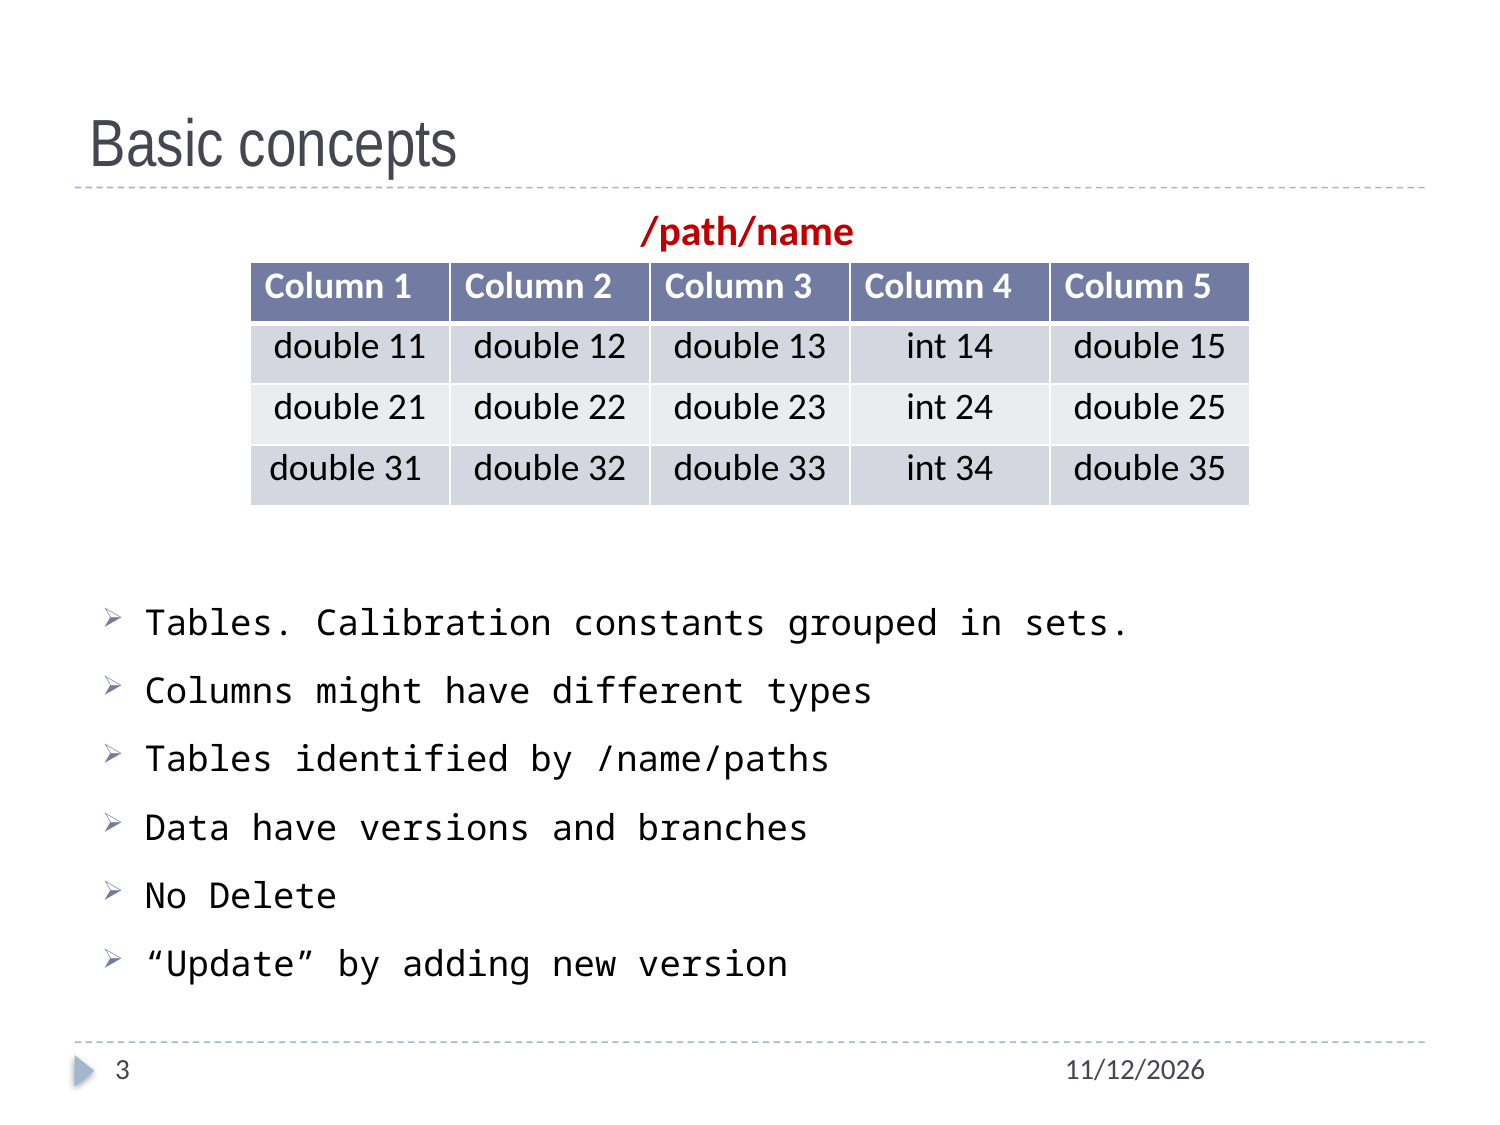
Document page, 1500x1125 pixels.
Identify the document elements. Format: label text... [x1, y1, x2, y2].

list Tables. Calibration constants grouped in sets. Columns might have different types Tables identified by /name/paths Data have versions and branches No Delete “Update” by adding new version [87, 575, 1400, 998]
table_cell double 13 [651, 326, 849, 383]
table_cell int 14 [851, 326, 1049, 383]
table_cell double 22 [451, 385, 649, 444]
table_cell double 21 [251, 385, 449, 444]
table_cell double 35 [1051, 446, 1249, 505]
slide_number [1050, 1042, 1426, 1103]
table_cell double 25 [1051, 385, 1249, 444]
table_header Column 2 [451, 263, 649, 321]
text_box /path/name [625, 195, 870, 261]
table_cell double 32 [451, 446, 649, 505]
table_cell double 11 [251, 326, 449, 383]
table_header Column 4 [851, 263, 1049, 321]
table_header Column 3 [651, 263, 849, 321]
slide_number 3 [100, 1042, 426, 1103]
table_cell int 34 [851, 446, 1049, 505]
title Basic concepts [75, 24, 1425, 188]
table_cell double 12 [451, 326, 649, 383]
table_cell double 33 [651, 446, 849, 505]
table_cell double 23 [651, 385, 849, 444]
table_header Column 1 [251, 263, 449, 321]
table_cell double 31 [251, 446, 449, 505]
table_header Column 5 [1051, 263, 1249, 321]
table_cell double 15 [1051, 326, 1249, 383]
table_cell int 24 [851, 385, 1049, 444]
